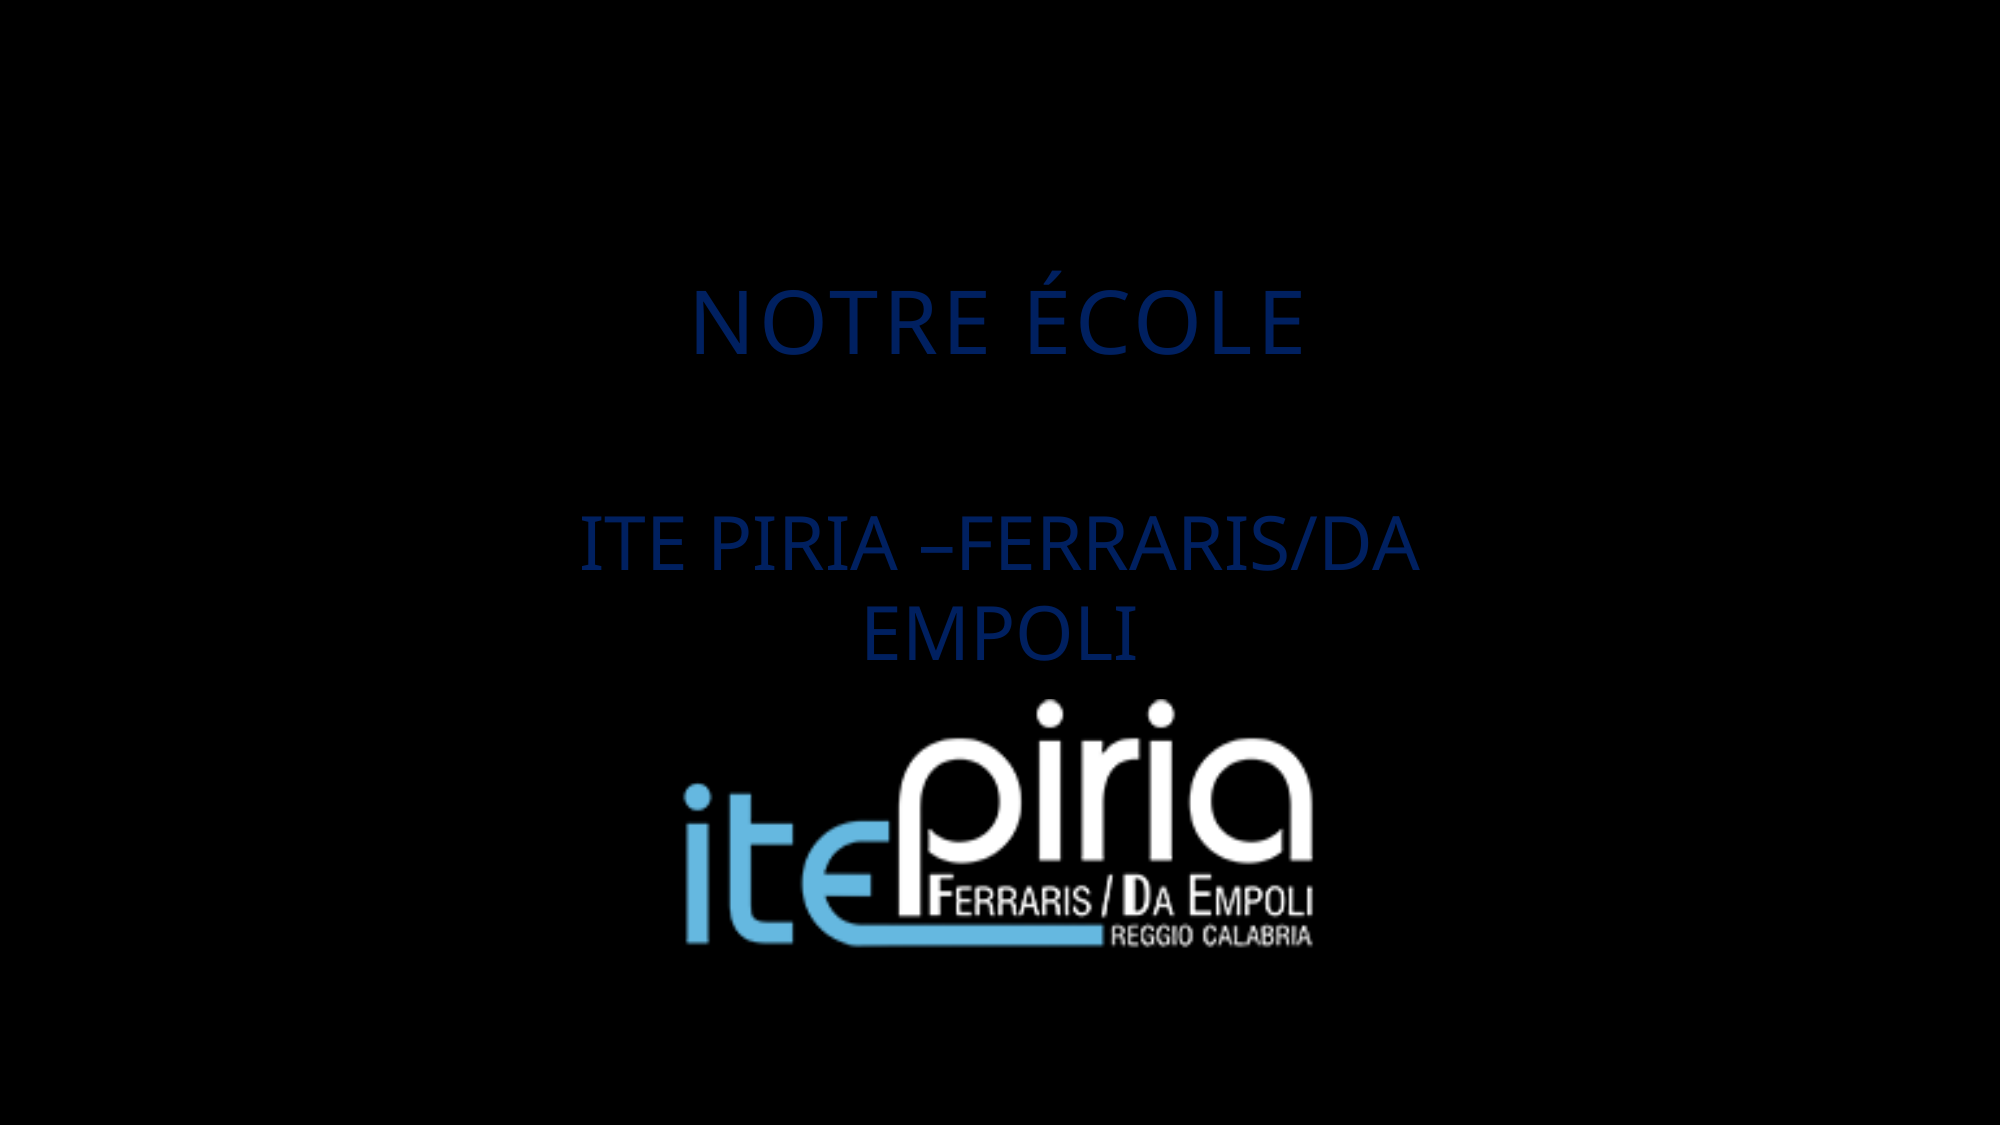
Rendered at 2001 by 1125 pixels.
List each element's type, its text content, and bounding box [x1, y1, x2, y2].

subtitle ITE PIRIA –FERRARIS/DA EMPOLI [442, 488, 1558, 692]
picture [679, 699, 1321, 956]
title Notre École [259, 177, 1741, 483]
